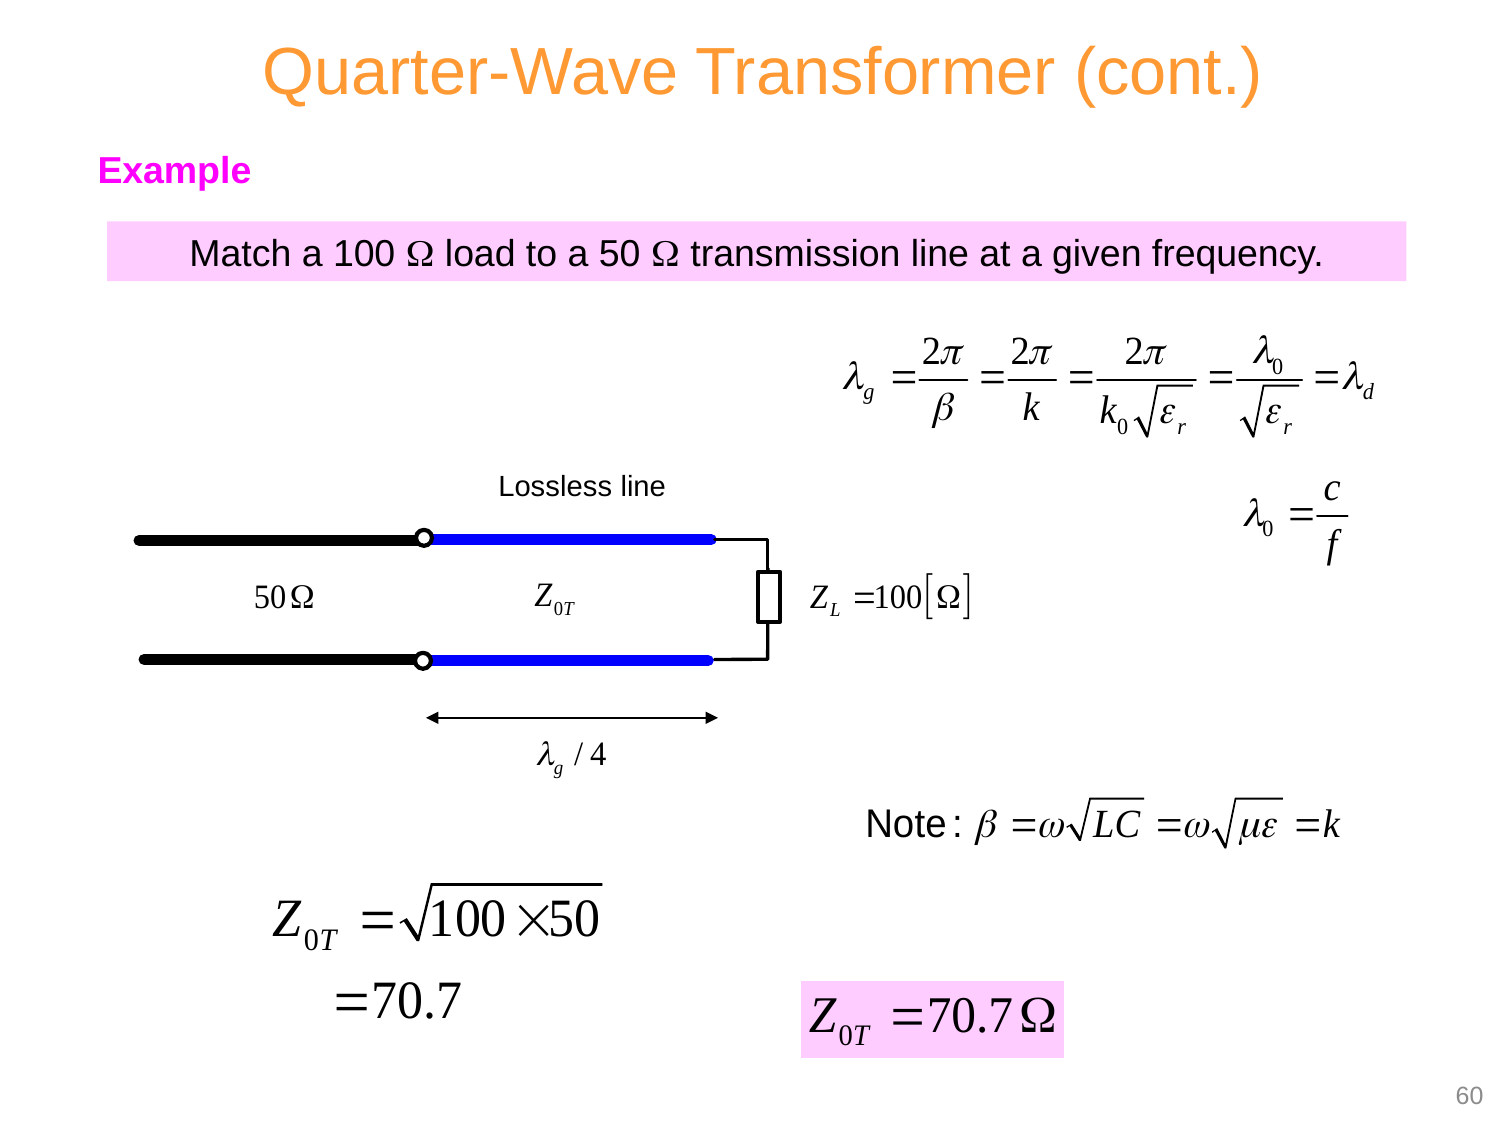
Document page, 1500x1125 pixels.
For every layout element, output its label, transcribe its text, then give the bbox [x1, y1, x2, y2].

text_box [263, 871, 615, 1044]
text_box Match a 100  load to a 50  transmission line at a given frequency. [107, 221, 1407, 282]
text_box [836, 326, 1385, 447]
text_box Quarter-Wave Transformer (cont.) [117, 20, 1409, 115]
slide_number 60 [1148, 1065, 1499, 1125]
text_box Example [82, 138, 267, 198]
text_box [1236, 462, 1356, 573]
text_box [861, 790, 1349, 858]
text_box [800, 980, 1065, 1058]
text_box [99, 453, 978, 786]
